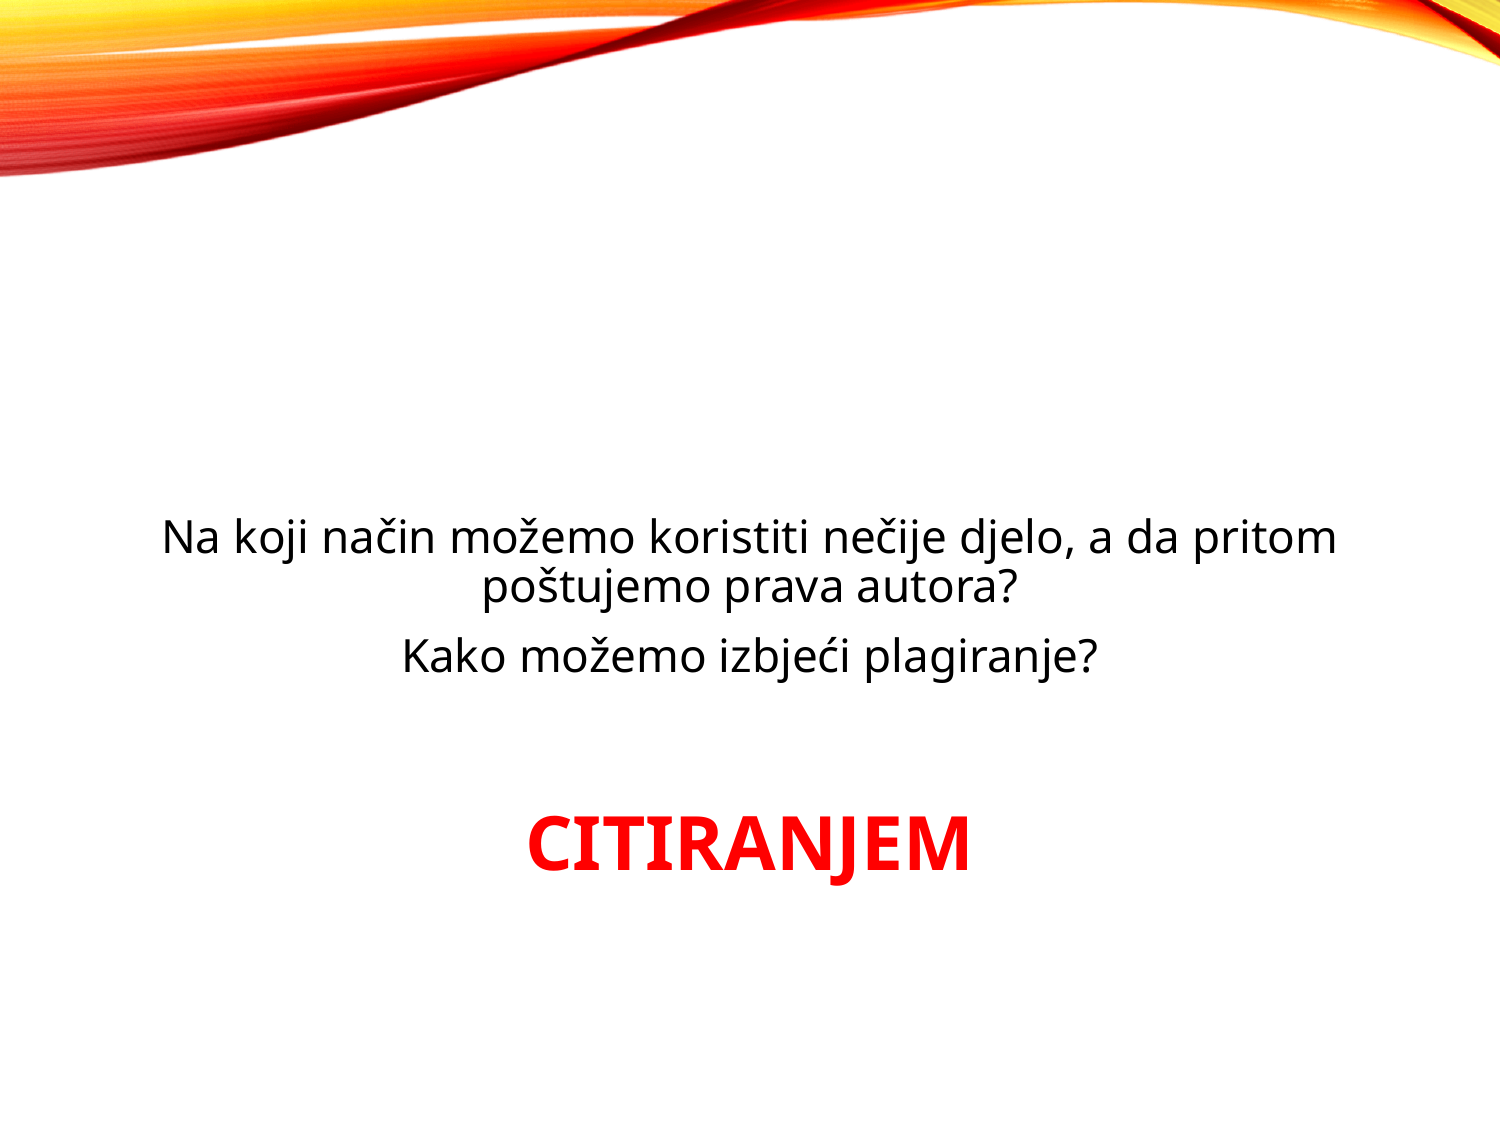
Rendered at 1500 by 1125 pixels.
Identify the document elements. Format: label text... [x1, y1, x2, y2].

picture [0, 0, 1500, 178]
list Na koji način možemo koristiti nečije djelo, a da pritom poštujemo prava autora? Kako možemo izbjeći plagiranje? CITIRANJEM [97, 360, 1403, 1028]
